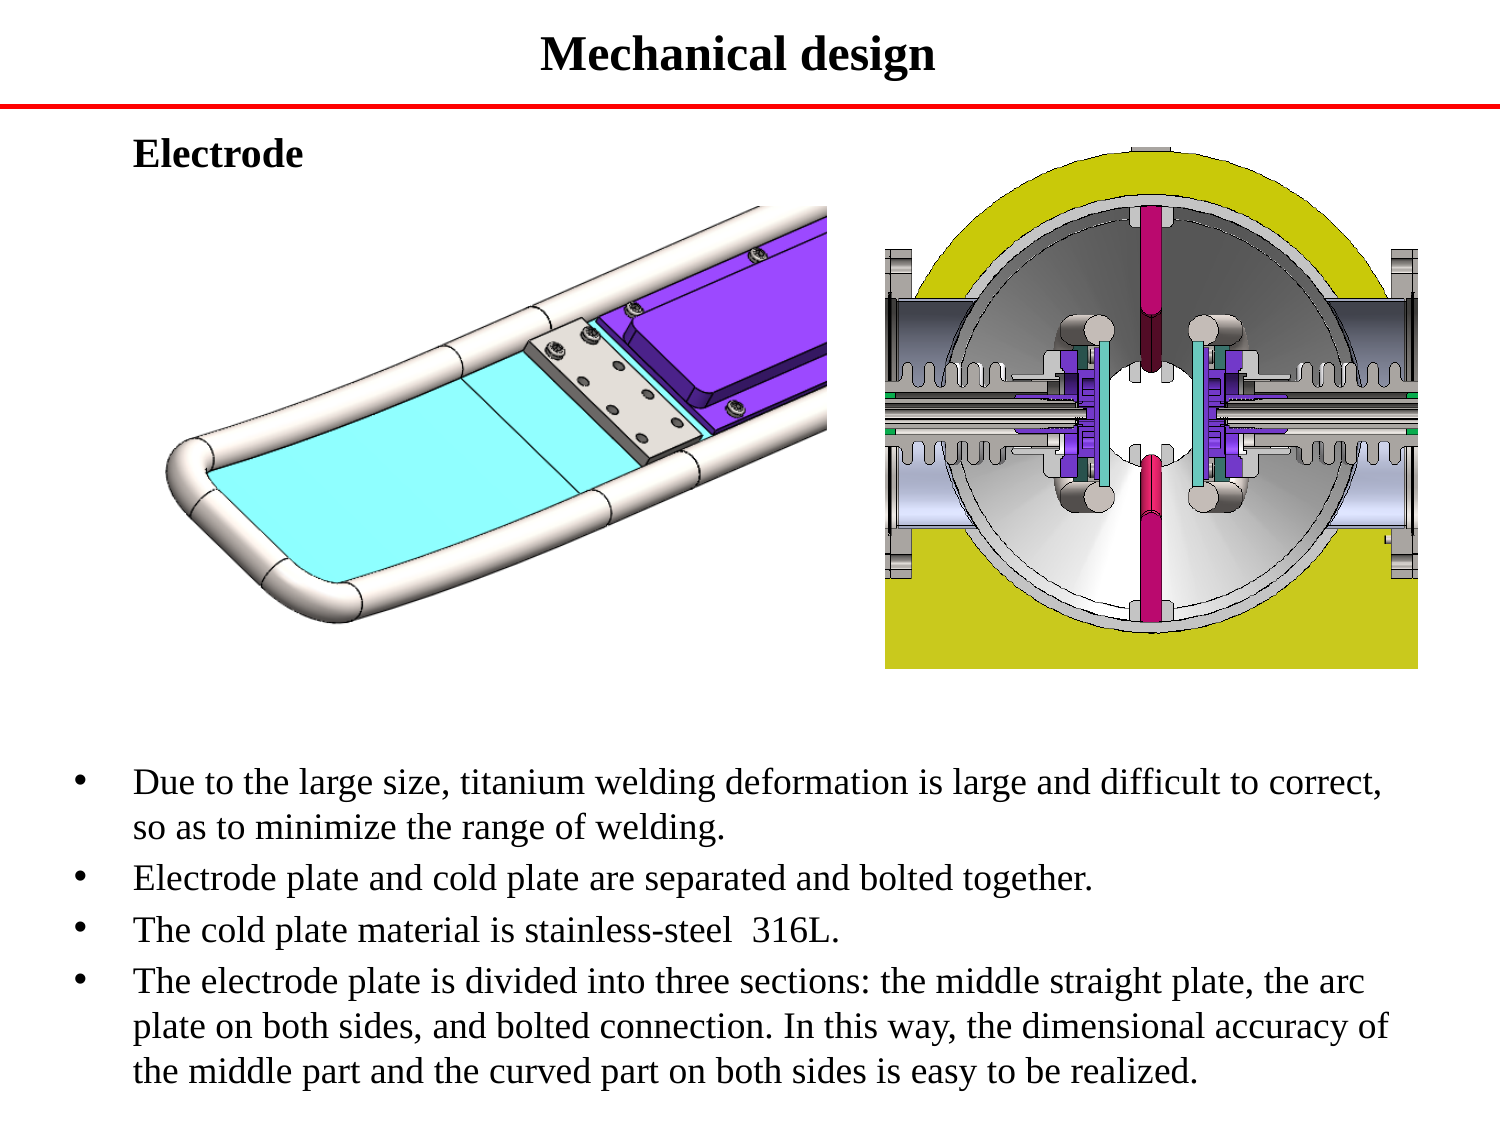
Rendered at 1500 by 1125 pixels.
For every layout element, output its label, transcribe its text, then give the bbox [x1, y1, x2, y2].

picture [117, 206, 827, 667]
picture [885, 147, 1418, 670]
text_box Electrode Due to the large size, titanium welding deformation is large and difficult to correct, so as to minimize the range of welding. Electrode plate and cold plate are separated and bolted together. The cold plate material is stainless-steel 316L. The electrode plate is divided into three sections: the middle straight plate, the arc plate on both sides, and bolted connection. In this way, the dimensional accuracy of the middle part and the curved part on both sides is easy to be realized. [58, 118, 1418, 1122]
text_box Mechanical design [58, 0, 1418, 101]
